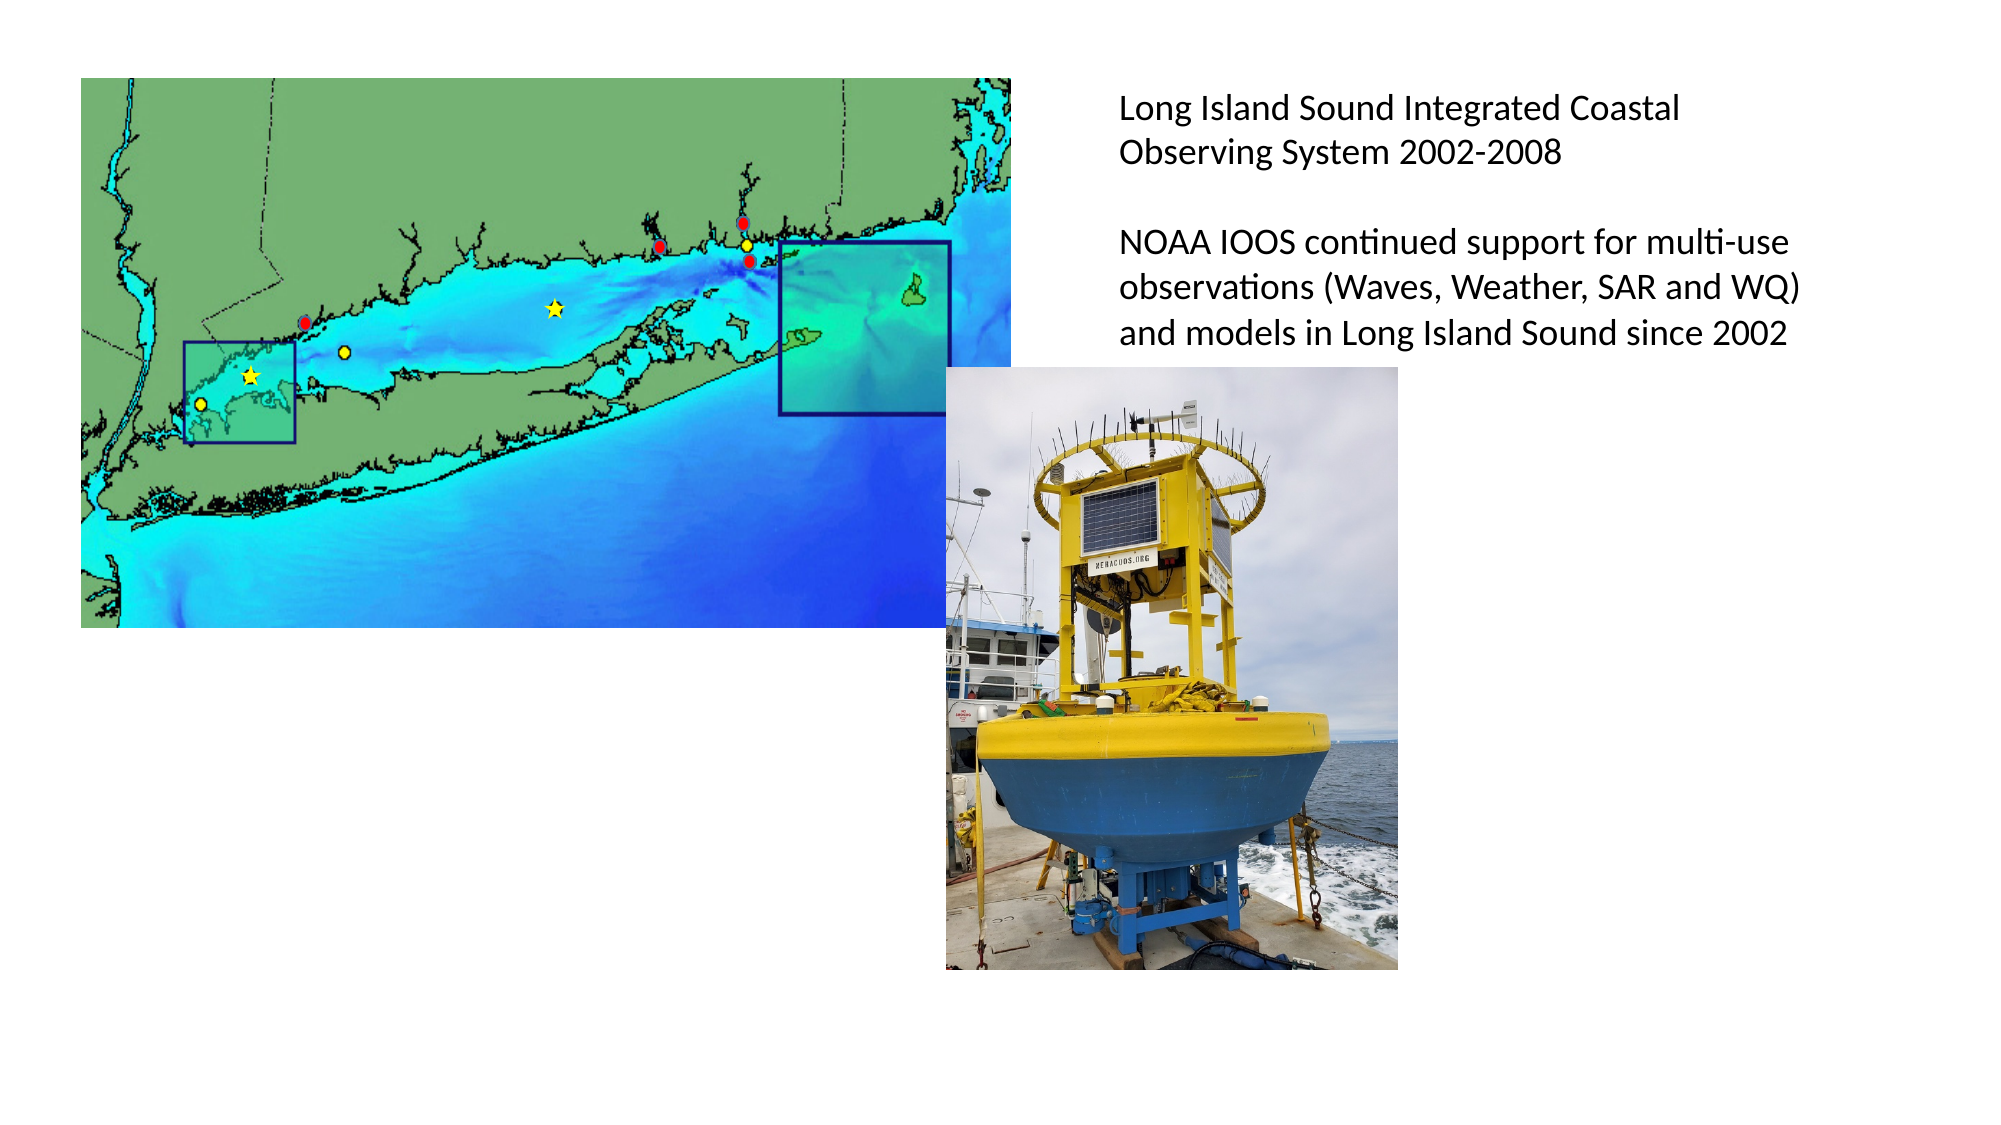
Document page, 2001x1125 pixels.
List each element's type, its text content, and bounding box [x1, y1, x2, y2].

picture [946, 367, 1398, 970]
text_box Long Island Sound Integrated Coastal Observing System 2002-2008 NOAA IOOS continued support for multi-use observations (Waves, Weather, SAR and WQ) and models in Long Island Sound since 2002 [1104, 75, 1848, 405]
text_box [81, 78, 1011, 628]
